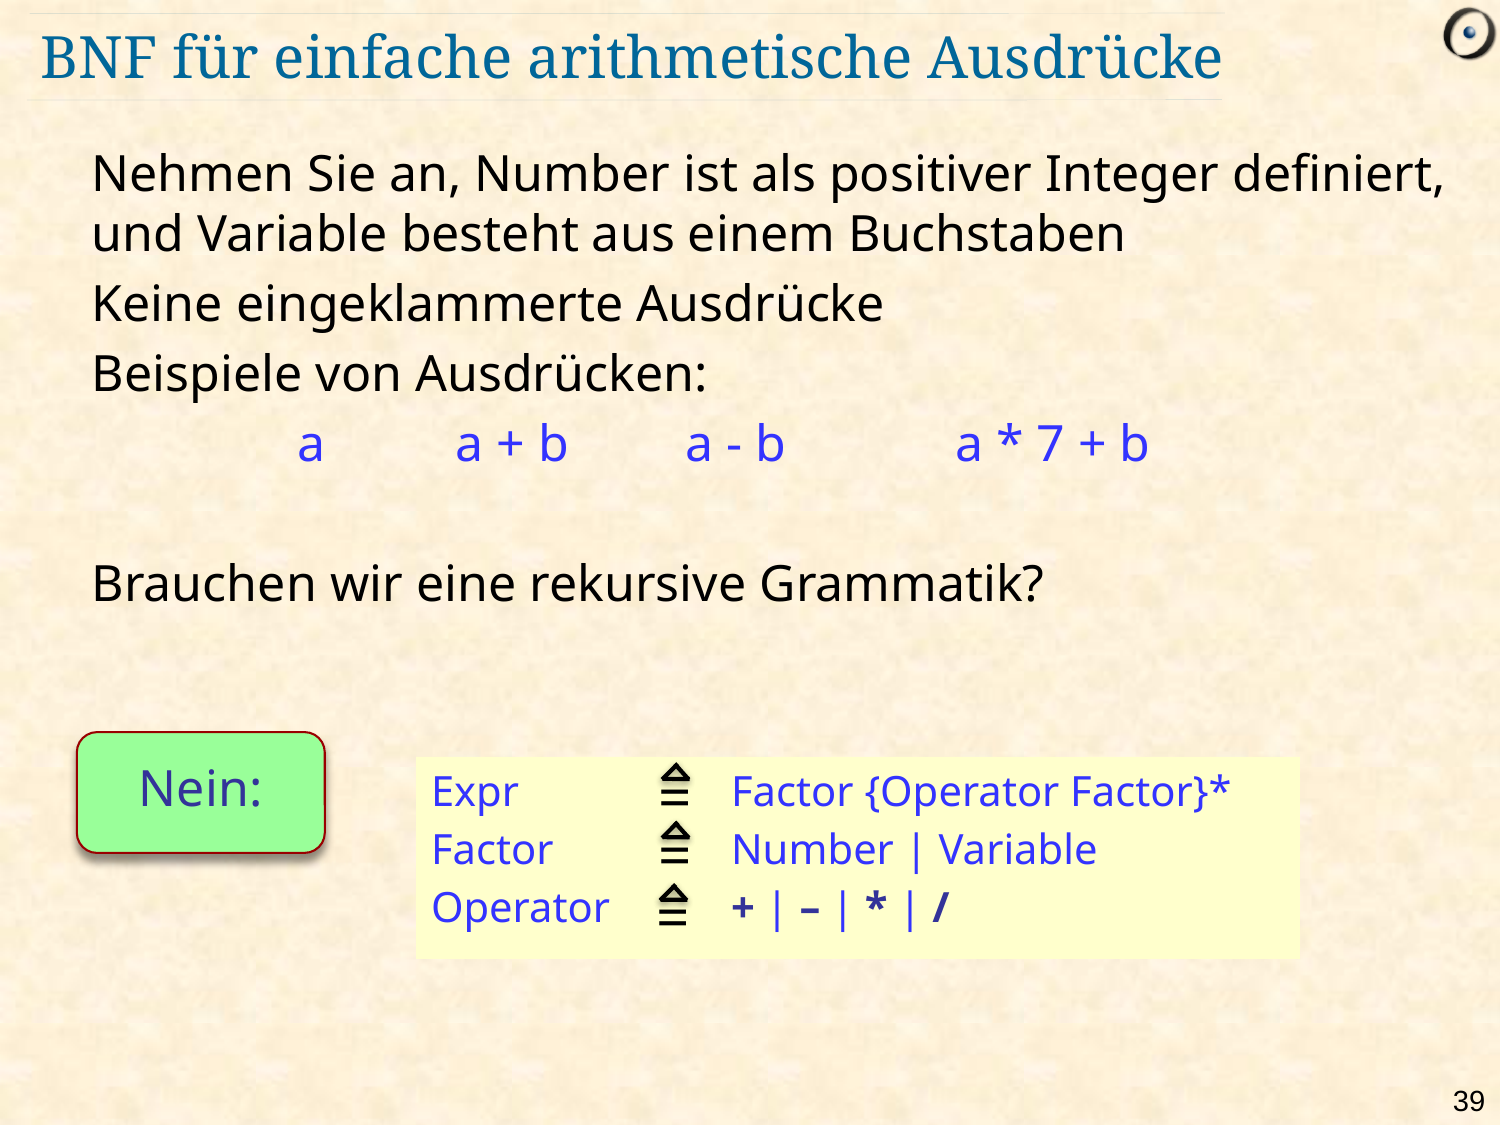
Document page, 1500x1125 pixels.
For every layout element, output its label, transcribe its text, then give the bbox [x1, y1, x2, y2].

title BNF für einfache arithmetische Ausdrücke [40, 19, 1344, 91]
text_box Nehmen Sie an, Number ist als positiver Integer definiert, und Variable besteht aus einem Buchstaben Keine eingeklammerte Ausdrücke Beispiele von Ausdrücken: a a + b a - b a * 7 + b Brauchen wir eine rekursive Grammatik? [76, 134, 1462, 1047]
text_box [641, 873, 706, 960]
picture [0, 0, 1500, 1125]
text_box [643, 839, 708, 897]
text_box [643, 752, 708, 839]
text_box Nein: [76, 732, 325, 853]
